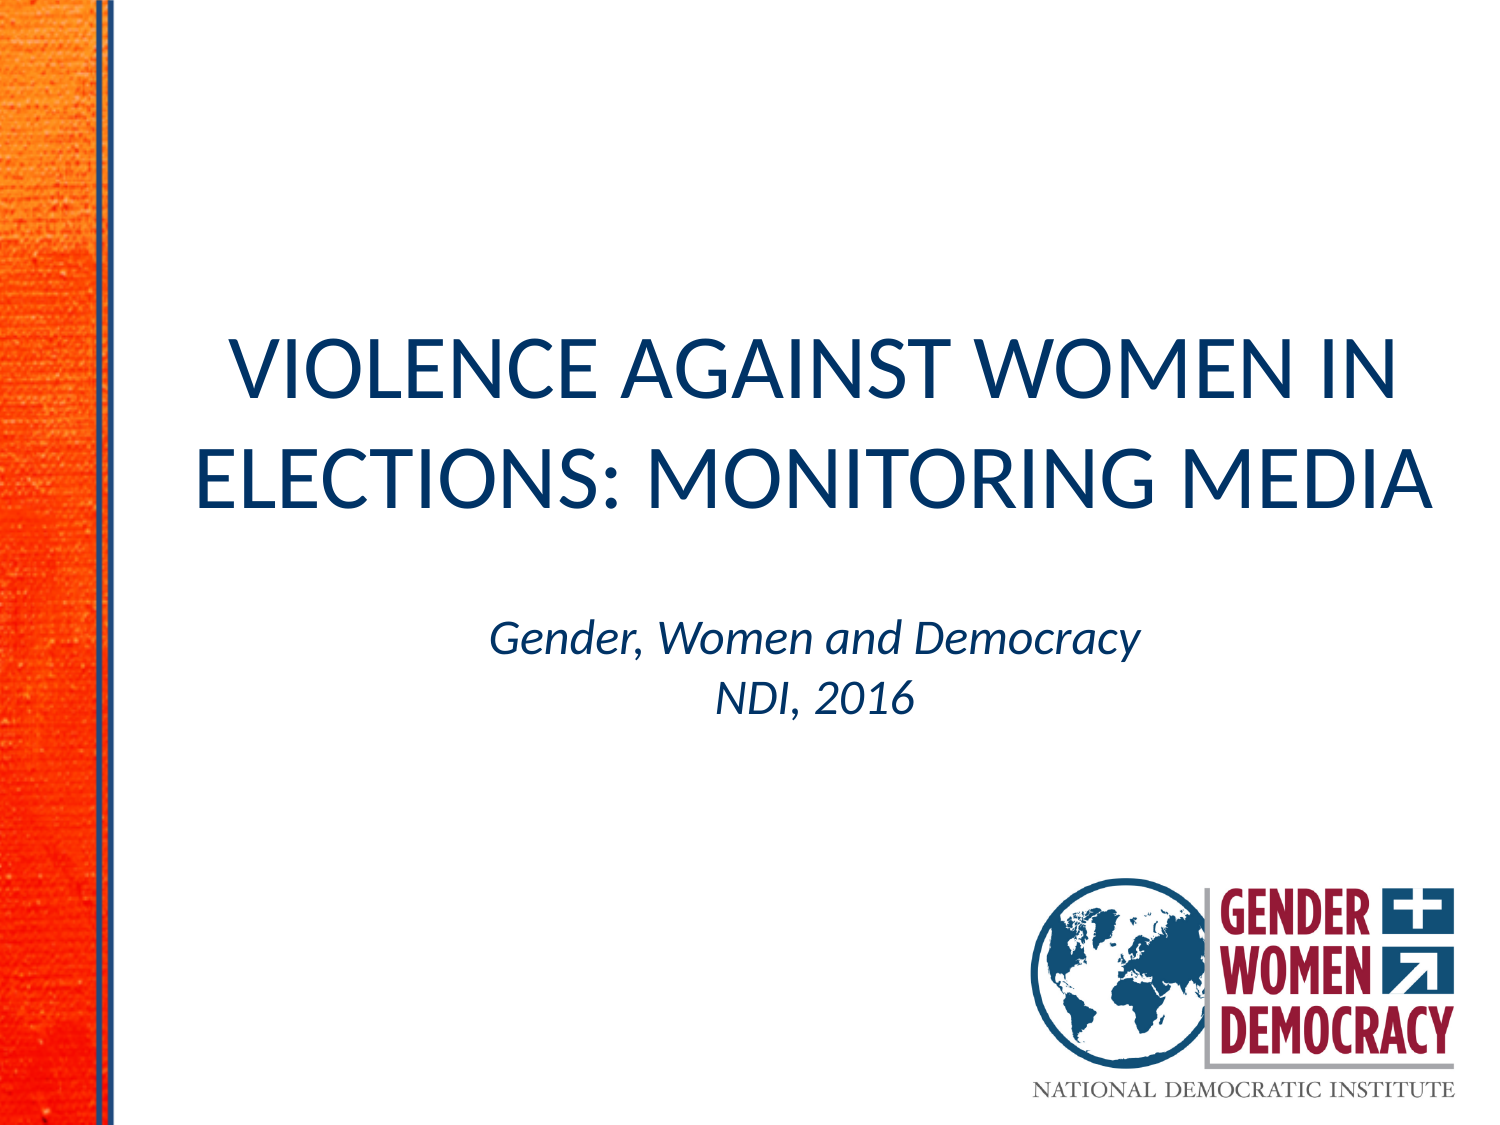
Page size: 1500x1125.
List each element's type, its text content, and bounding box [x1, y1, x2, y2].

title VIOLENCE AGAINST WOMEN IN ELECTIONS: MONITORING MEDIA [127, 296, 1500, 538]
picture [0, 0, 1500, 1125]
text_box Gender, Women and Democracy NDI, 2016 [127, 589, 1500, 765]
